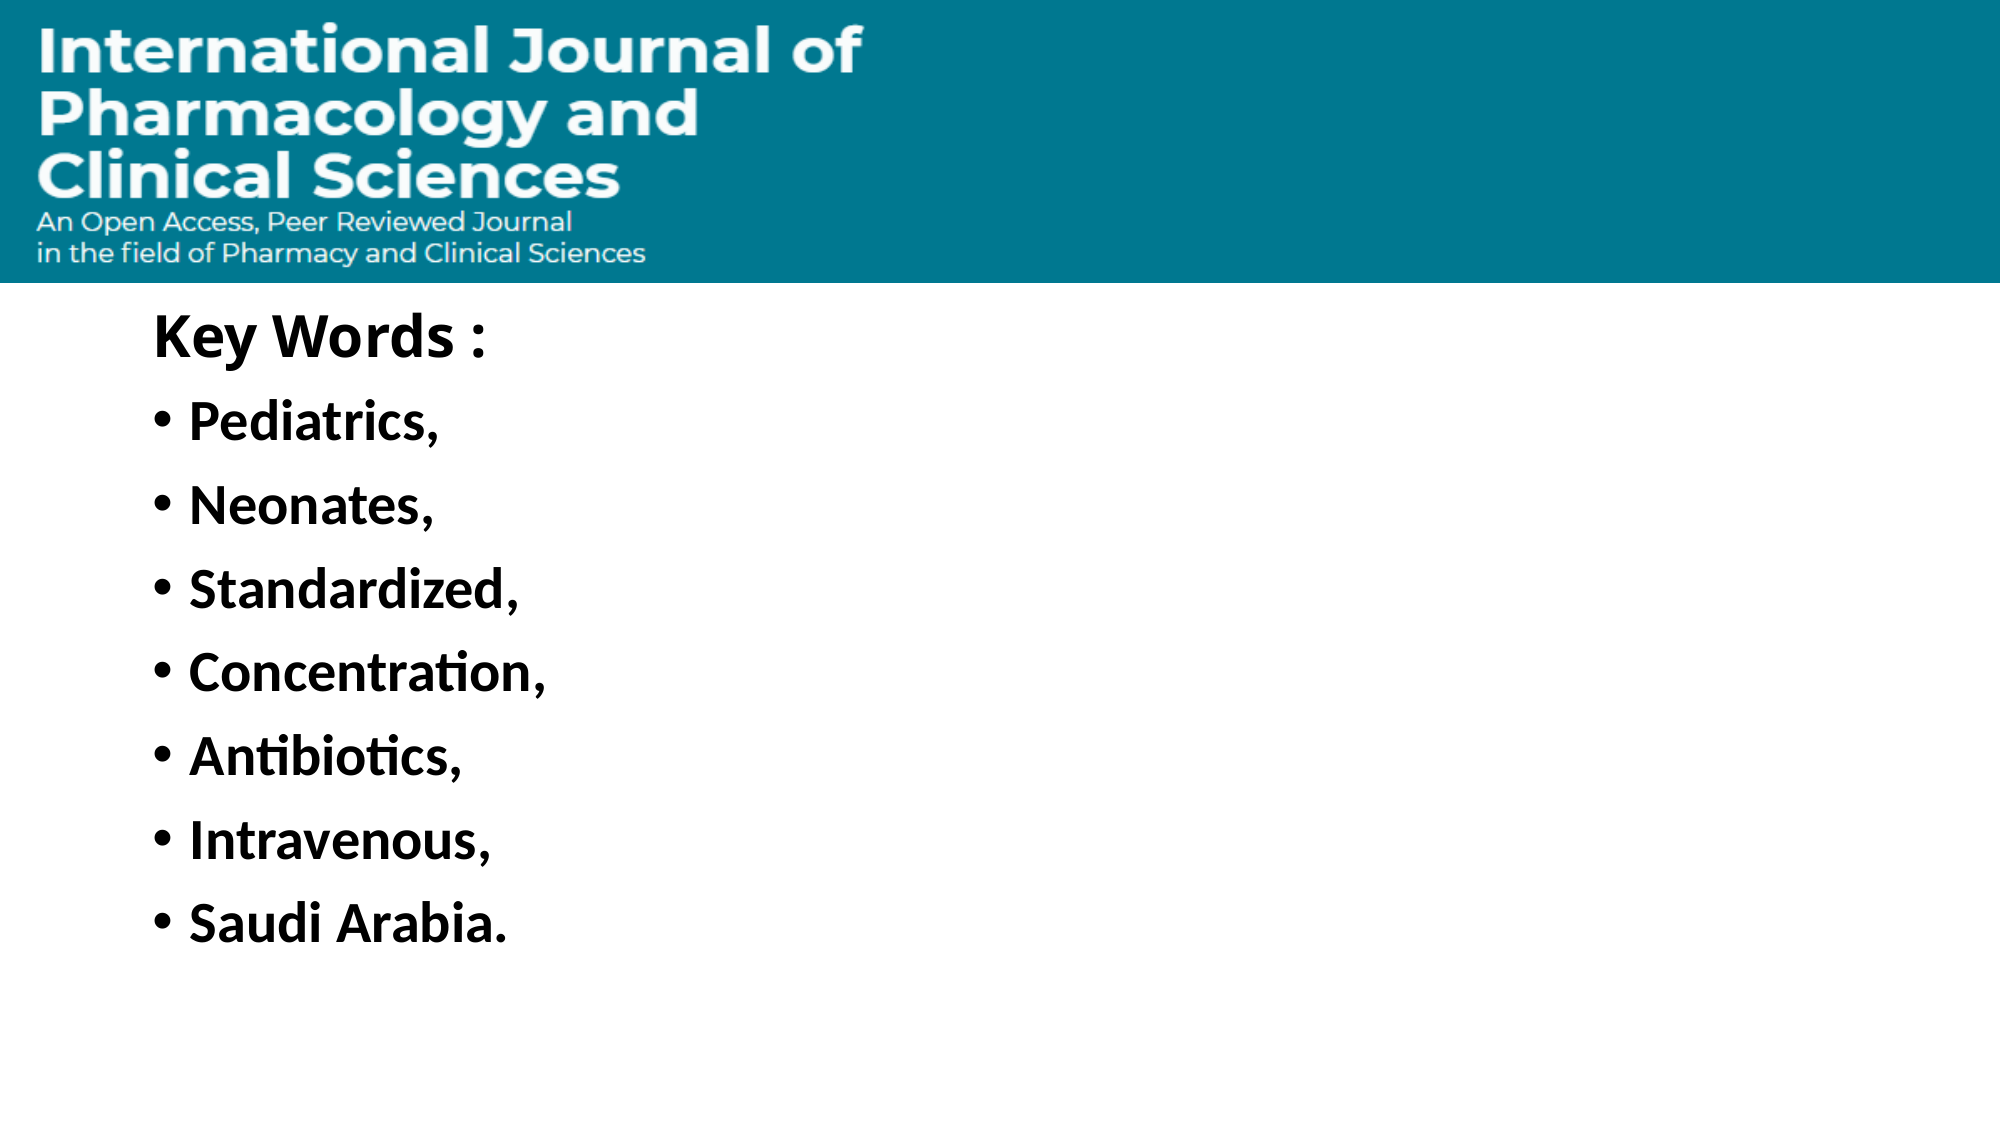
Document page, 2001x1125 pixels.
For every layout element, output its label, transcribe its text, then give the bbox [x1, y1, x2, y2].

list Key Words : Pediatrics, Neonates, Standardized, Concentration, Antibiotics, Intravenous, Saudi Arabia. [137, 299, 1863, 1014]
picture [0, 0, 2000, 283]
